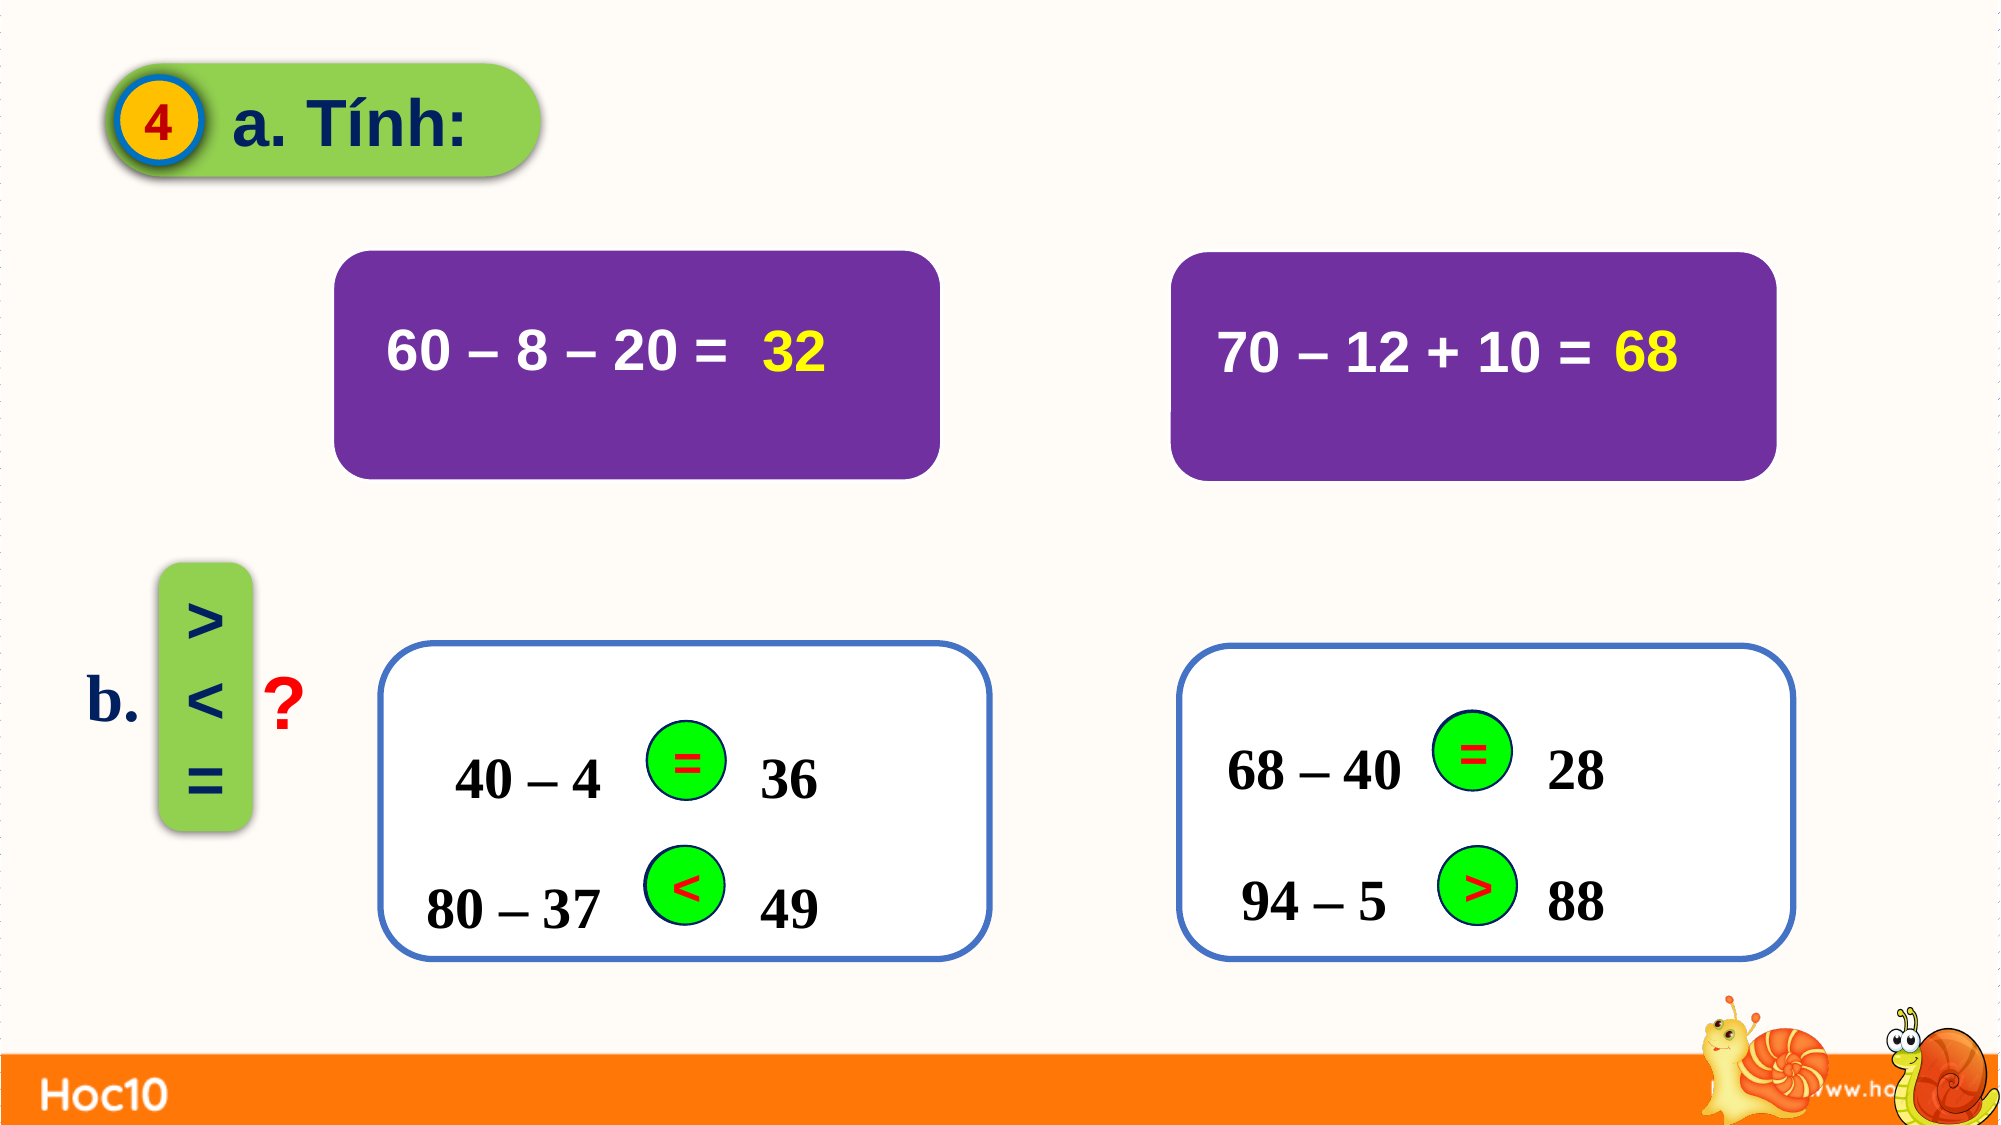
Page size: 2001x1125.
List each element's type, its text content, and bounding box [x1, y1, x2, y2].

text_box b. [72, 647, 156, 743]
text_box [158, 562, 326, 832]
picture [1, 0, 1998, 1125]
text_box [1179, 645, 1840, 1125]
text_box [332, 249, 942, 481]
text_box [380, 643, 2000, 1125]
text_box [1169, 250, 1779, 483]
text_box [105, 63, 541, 177]
